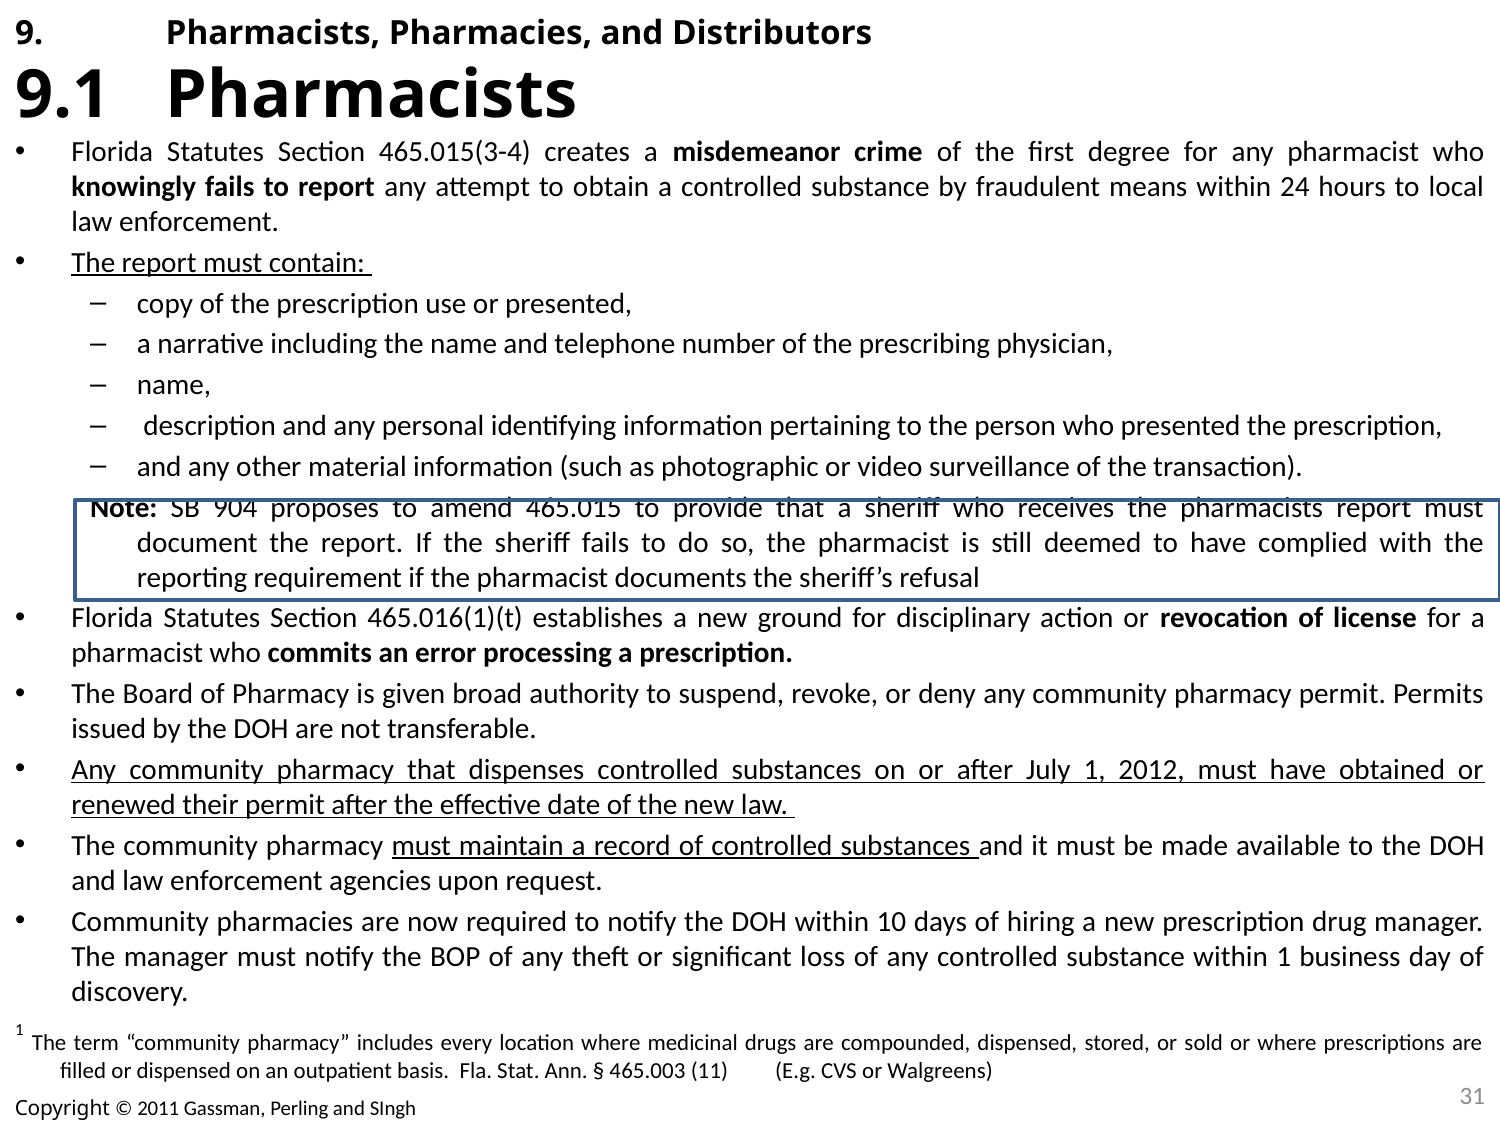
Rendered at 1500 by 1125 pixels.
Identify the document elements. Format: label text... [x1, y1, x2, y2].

title 9. Pharmacists, Pharmacies, and Distributors 9.1 Pharmacists [0, 0, 1500, 124]
slide_number 31 [1149, 1065, 1500, 1125]
text_box Copyright © 2011 Gassman, Perling and SIngh [0, 1087, 613, 1125]
list Florida Statutes Section 465.015(3-4) creates a misdemeanor crime of the first degree for any pharmacist who knowingly fails to report any attempt to obtain a controlled substance by fraudulent means within 24 hours to local law enforcement. The report must contain: copy of the prescription use or presented, a narrative including the name and telephone number of the prescribing physician, name, description and any personal identifying information pertaining to the person who presented the prescription, and any other material information (such as photographic or video surveillance of the transaction). Note: SB 904 proposes to amend 465.015 to provide that a sheriff who receives the pharmacists report must document the report. If the sheriff fails to do so, the pharmacist is still deemed to have complied with the reporting requirement if the pharmacist documents the sheriff’s refusal Florida Statutes Section 465.016(1)(t) establishes a new ground for disciplinary action or revocation of license for a pharmacist who commits an error processing a prescription. The Board of Pharmacy is given broad authority to suspend, revoke, or deny any community pharmacy permit. Permits issued by the DOH are not transferable. Any community pharmacy that dispenses controlled substances on or after July 1, 2012, must have obtained or renewed their permit after the effective date of the new law. The community pharmacy must maintain a record of controlled substances and it must be made available to the DOH and law enforcement agencies upon request. Community pharmacies are now required to notify the DOH within 10 days of hiring a new prescription drug manager. The manager must notify the BOP of any theft or significant loss of any controlled substance within 1 business day of discovery. 1 The term “community pharmacy” includes every location where medicinal drugs are compounded, dispensed, stored, or sold or where prescriptions are filled or dispensed on an outpatient basis. Fla. Stat. Ann. § 465.003 (11) (E.g. CVS or Walgreens) [0, 124, 1500, 1088]
text_box [73, 498, 1500, 602]
